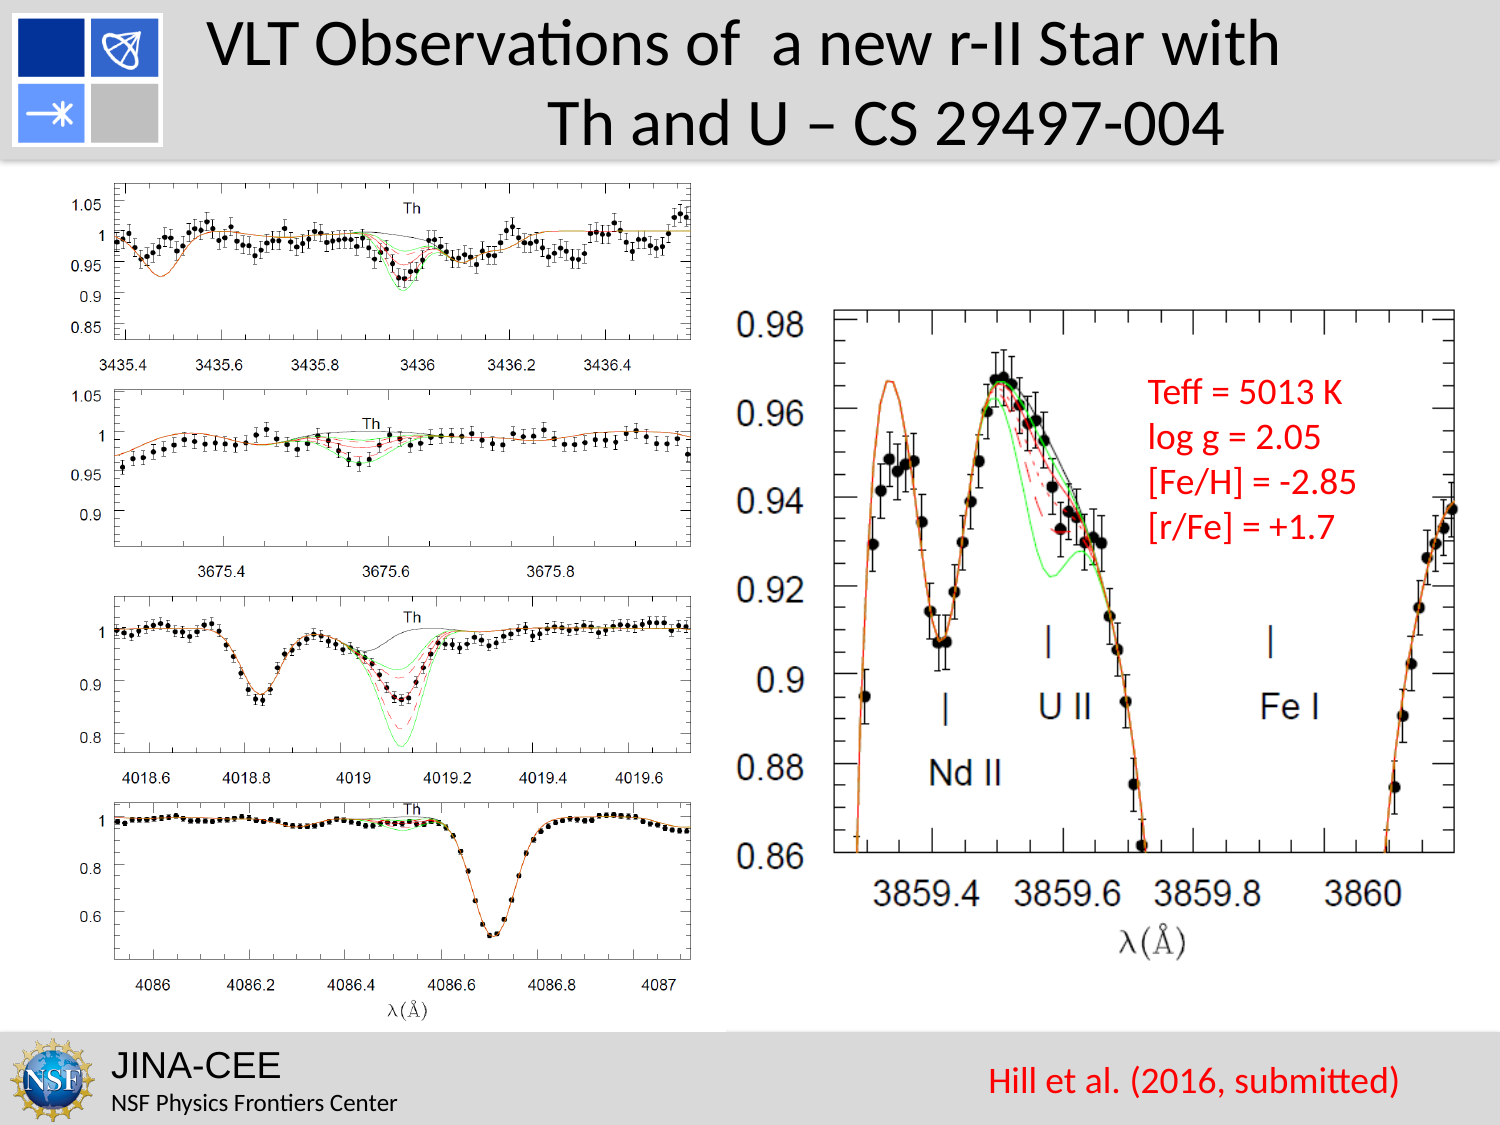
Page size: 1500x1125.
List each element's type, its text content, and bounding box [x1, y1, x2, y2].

picture [9, 1036, 96, 1123]
title VLT Observations of a new r-II Star with Th and U – CS 29497-004 [187, 21, 1481, 137]
picture [52, 166, 1500, 1032]
picture [12, 13, 163, 147]
text_box Hill et al. (2016, submitted) [973, 1048, 1416, 1109]
